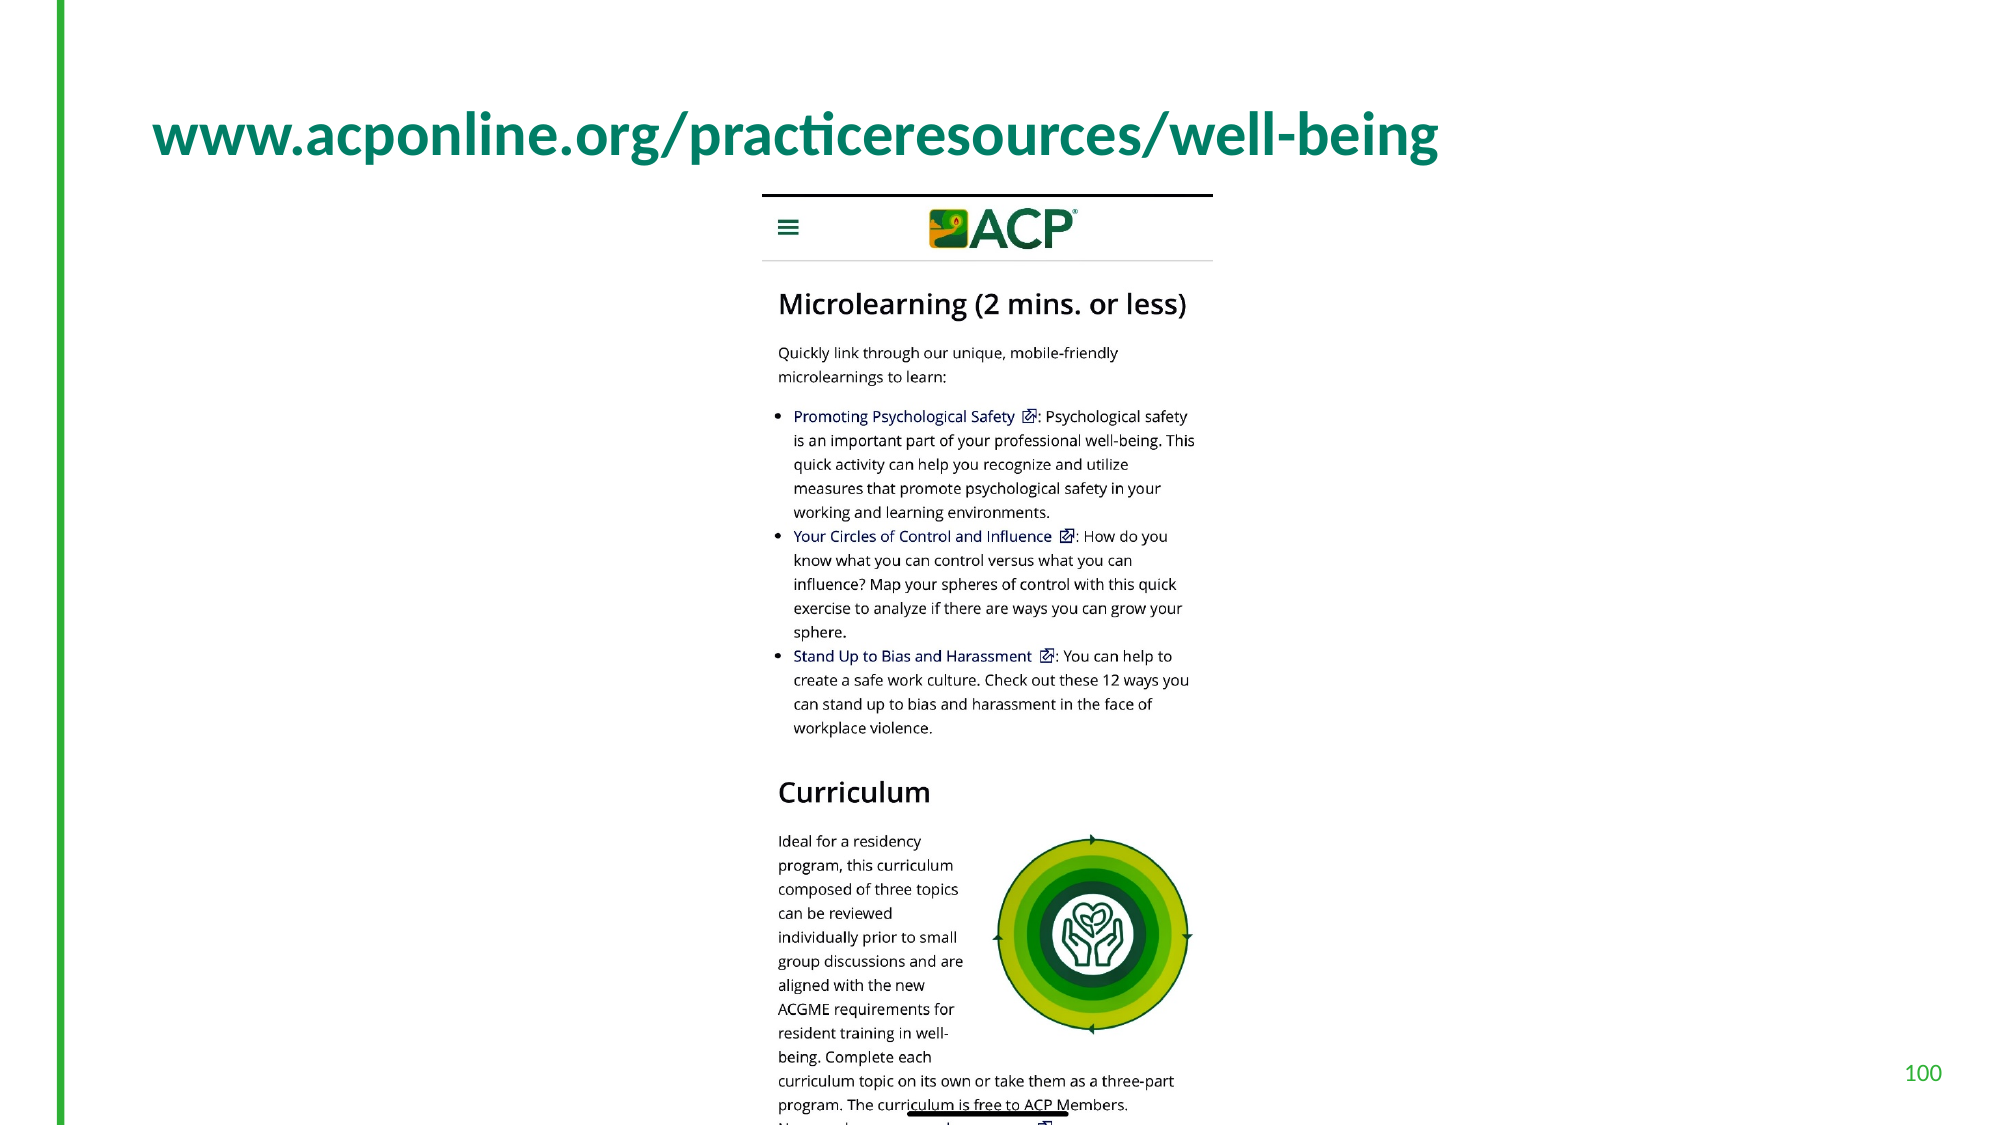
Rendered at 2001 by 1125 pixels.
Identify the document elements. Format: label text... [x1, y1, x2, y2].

slide_number 100 [1434, 1048, 1958, 1094]
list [761, 194, 1213, 1125]
title www.acponline.org/practiceresources/well-being [137, 59, 1863, 210]
